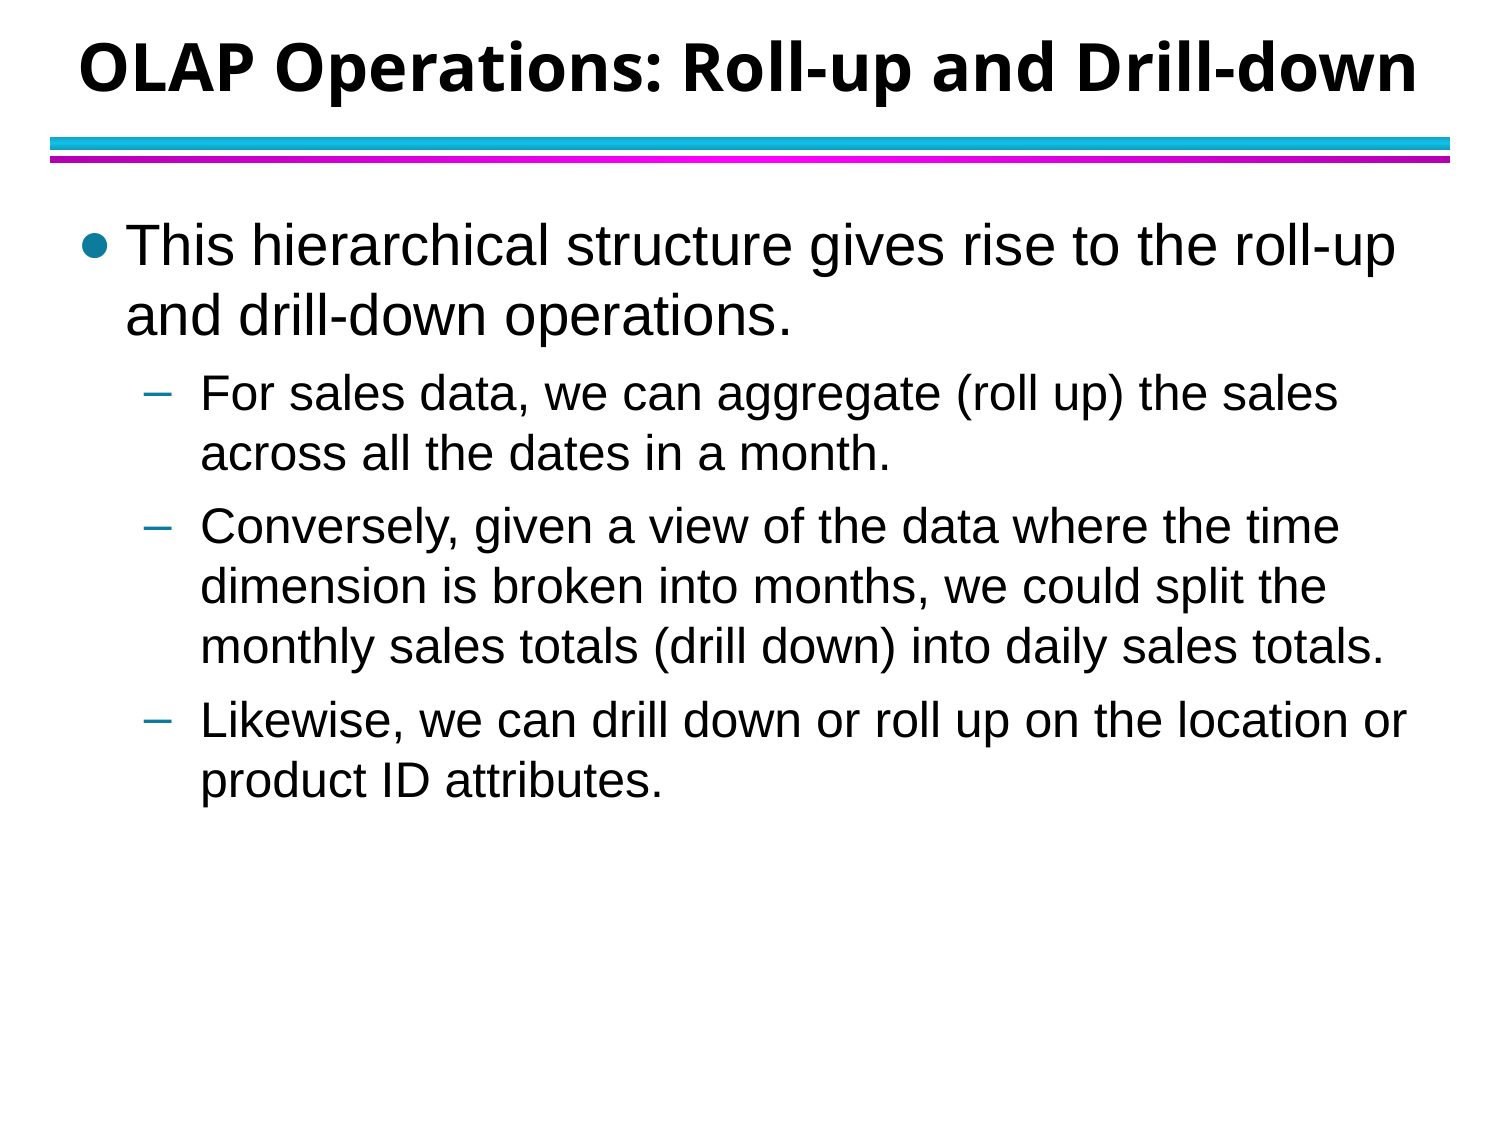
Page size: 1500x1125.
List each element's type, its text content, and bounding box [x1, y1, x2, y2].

title OLAP Operations: Roll-up and Drill-down [62, 24, 1475, 113]
list This hierarchical structure gives rise to the roll-up and drill-down operations. For sales data, we can aggregate (roll up) the sales across all the dates in a month. Conversely, given a view of the data where the time dimension is broken into months, we could split the monthly sales totals (drill down) into daily sales totals. Likewise, we can drill down or roll up on the location or product ID attributes. [62, 200, 1445, 1050]
